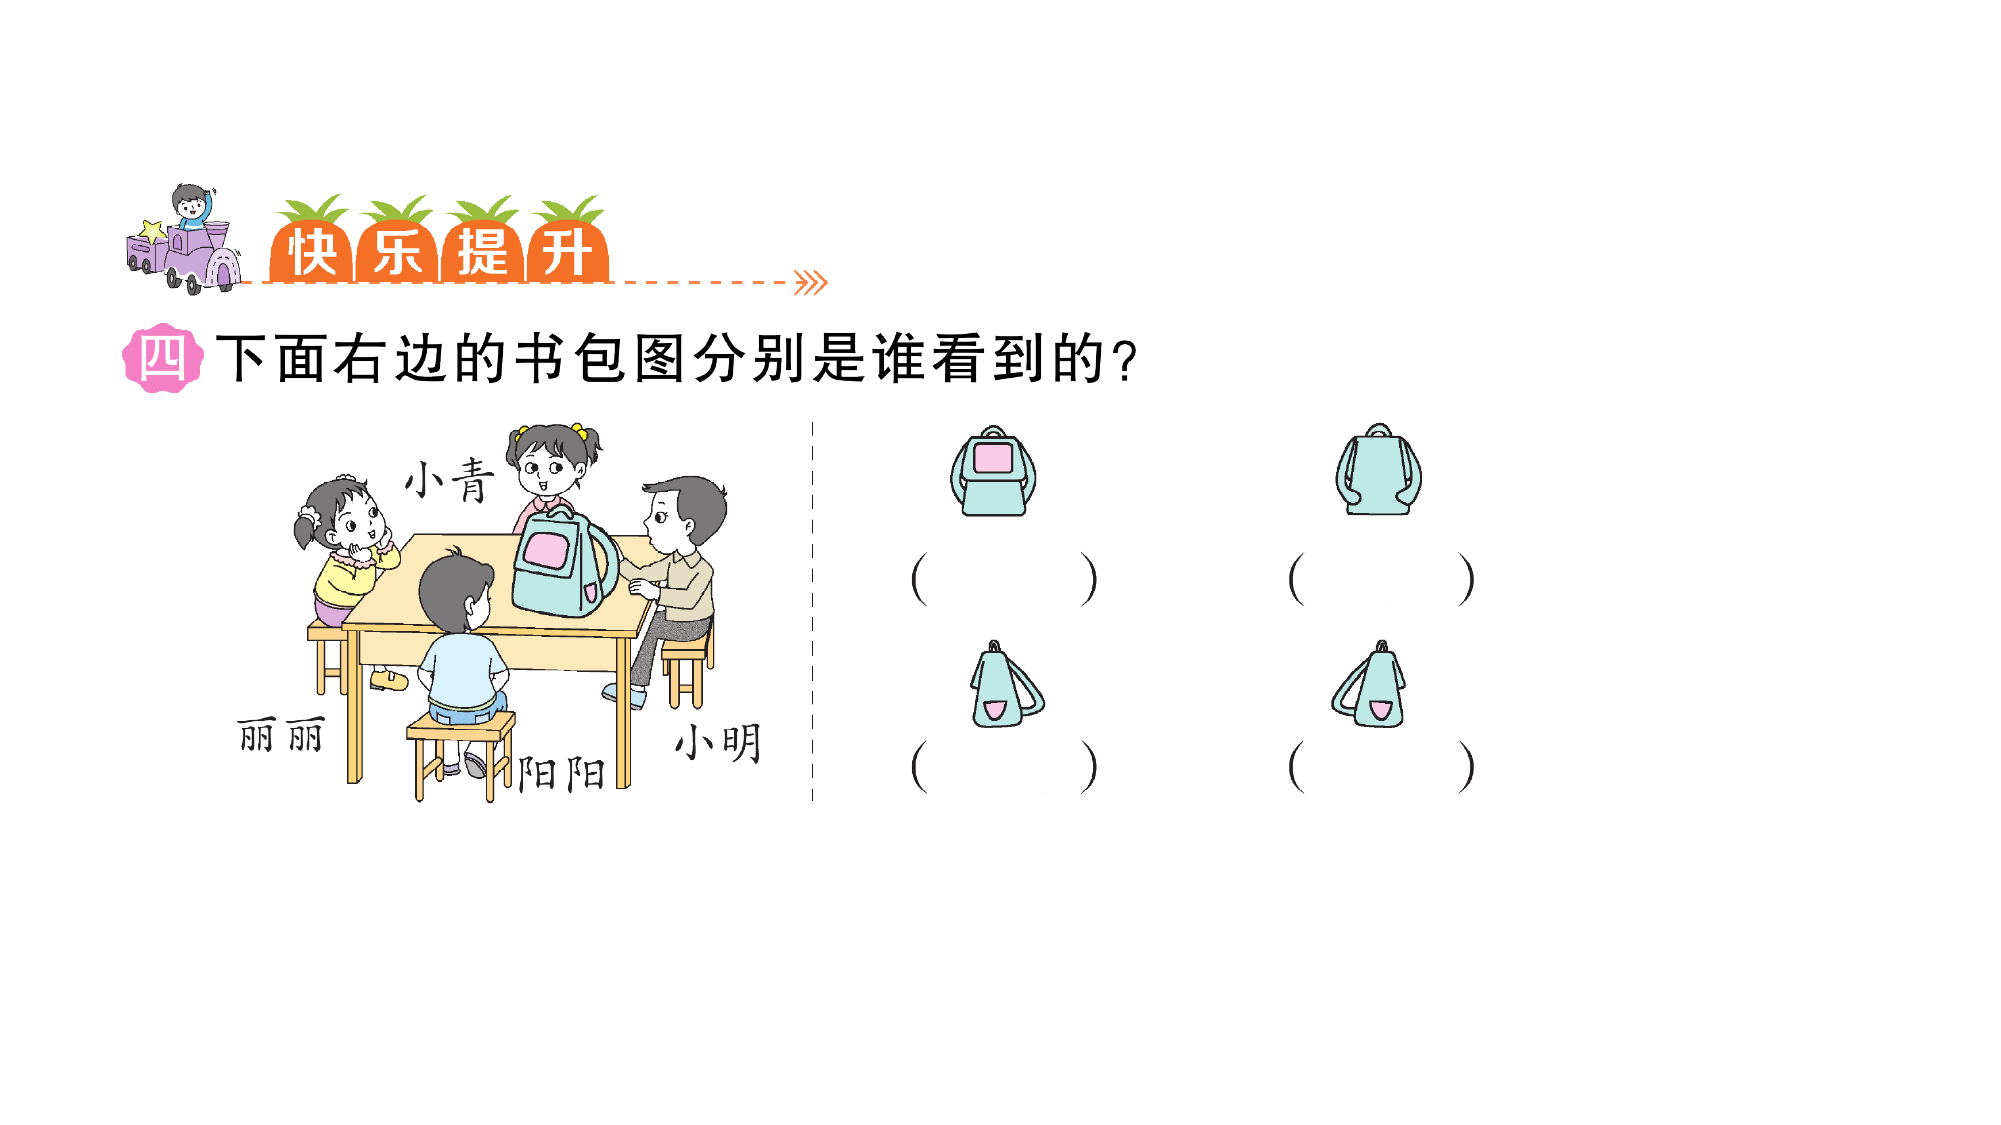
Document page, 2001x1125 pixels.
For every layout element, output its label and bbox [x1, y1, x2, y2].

picture [118, 177, 2000, 822]
